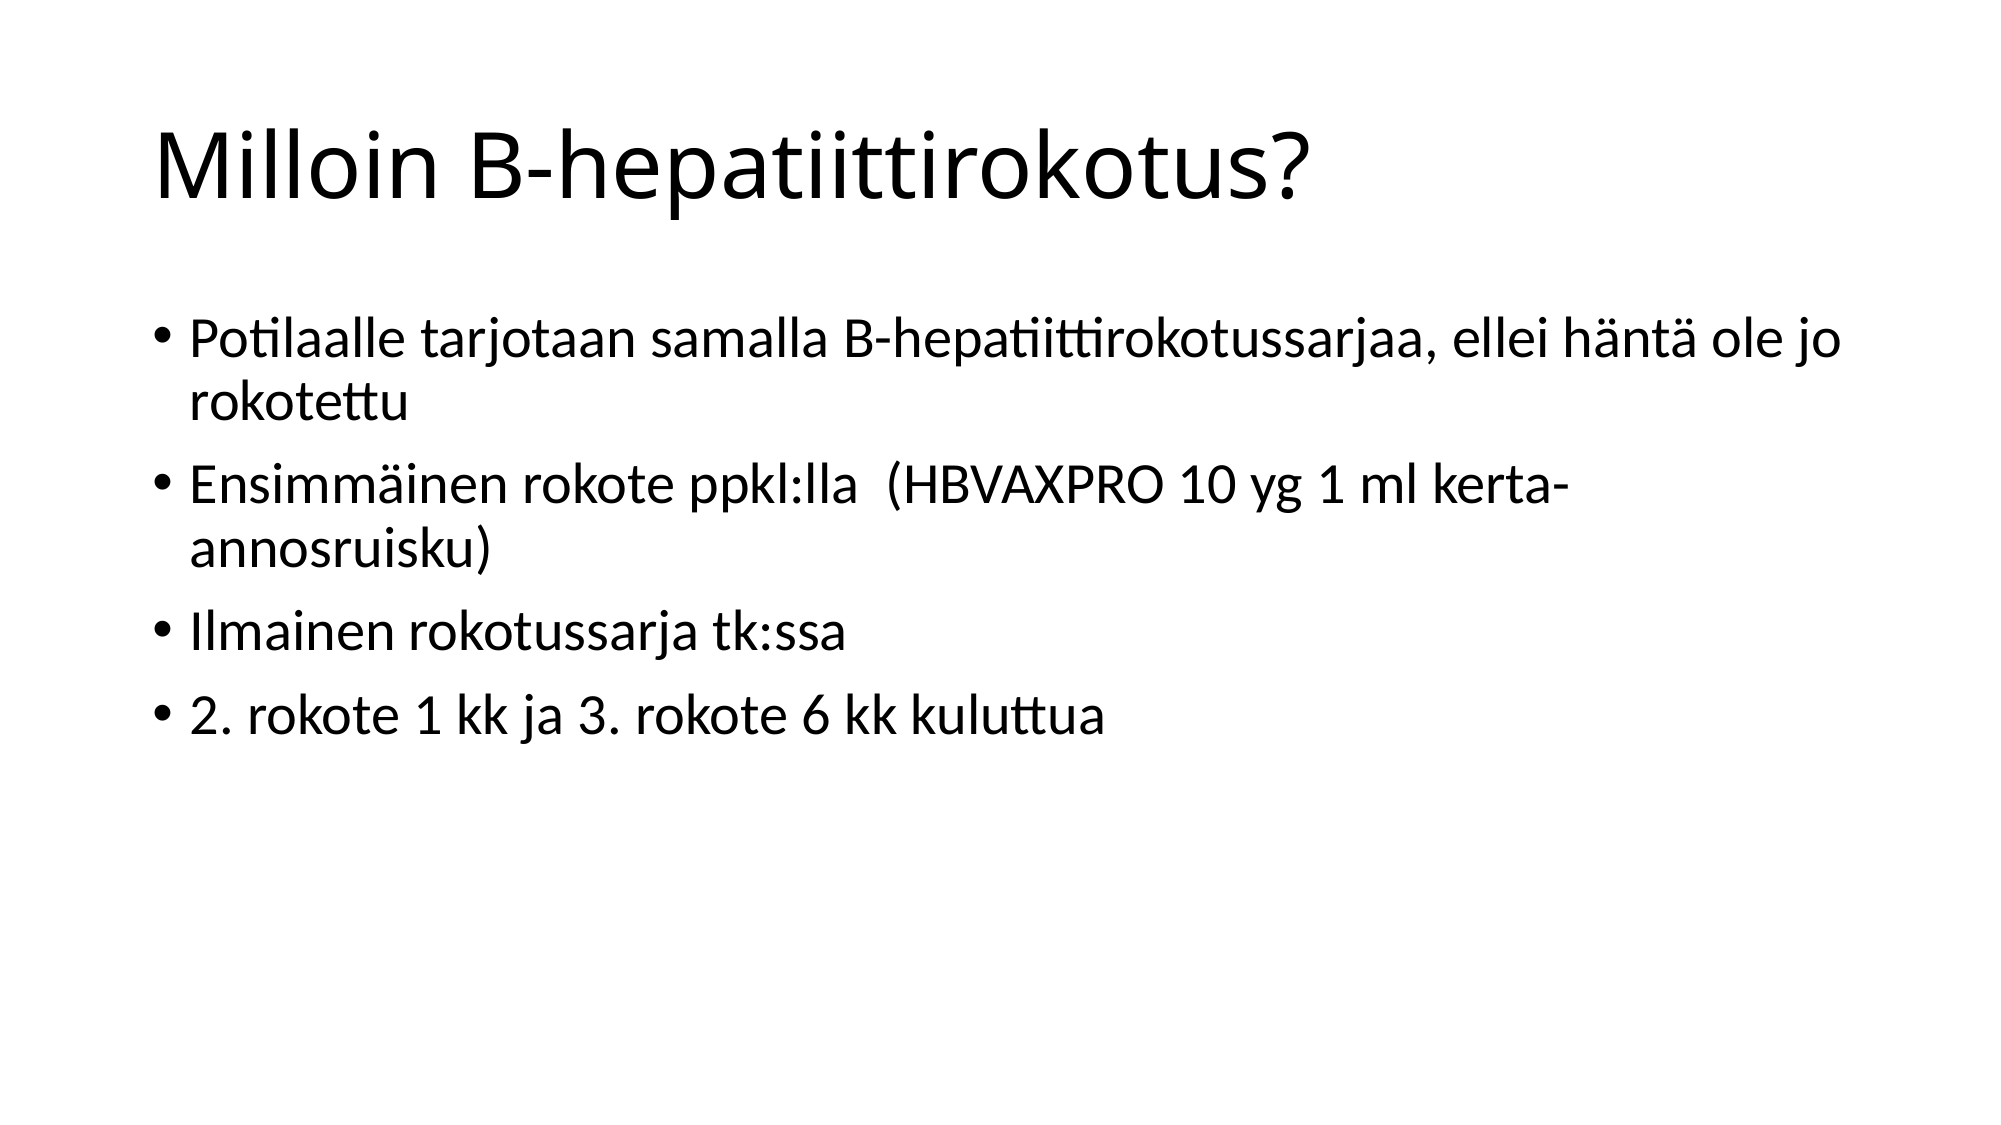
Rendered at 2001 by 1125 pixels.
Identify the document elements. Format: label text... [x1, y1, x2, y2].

title Milloin B-hepatiittirokotus? [137, 59, 1863, 278]
list Potilaalle tarjotaan samalla B-hepatiittirokotussarjaa, ellei häntä ole jo rokotettu Ensimmäinen rokote ppkl:lla (HBVAXPRO 10 yg 1 ml kerta-annosruisku) Ilmainen rokotussarja tk:ssa 2. rokote 1 kk ja 3. rokote 6 kk kuluttua [137, 299, 1863, 1014]
